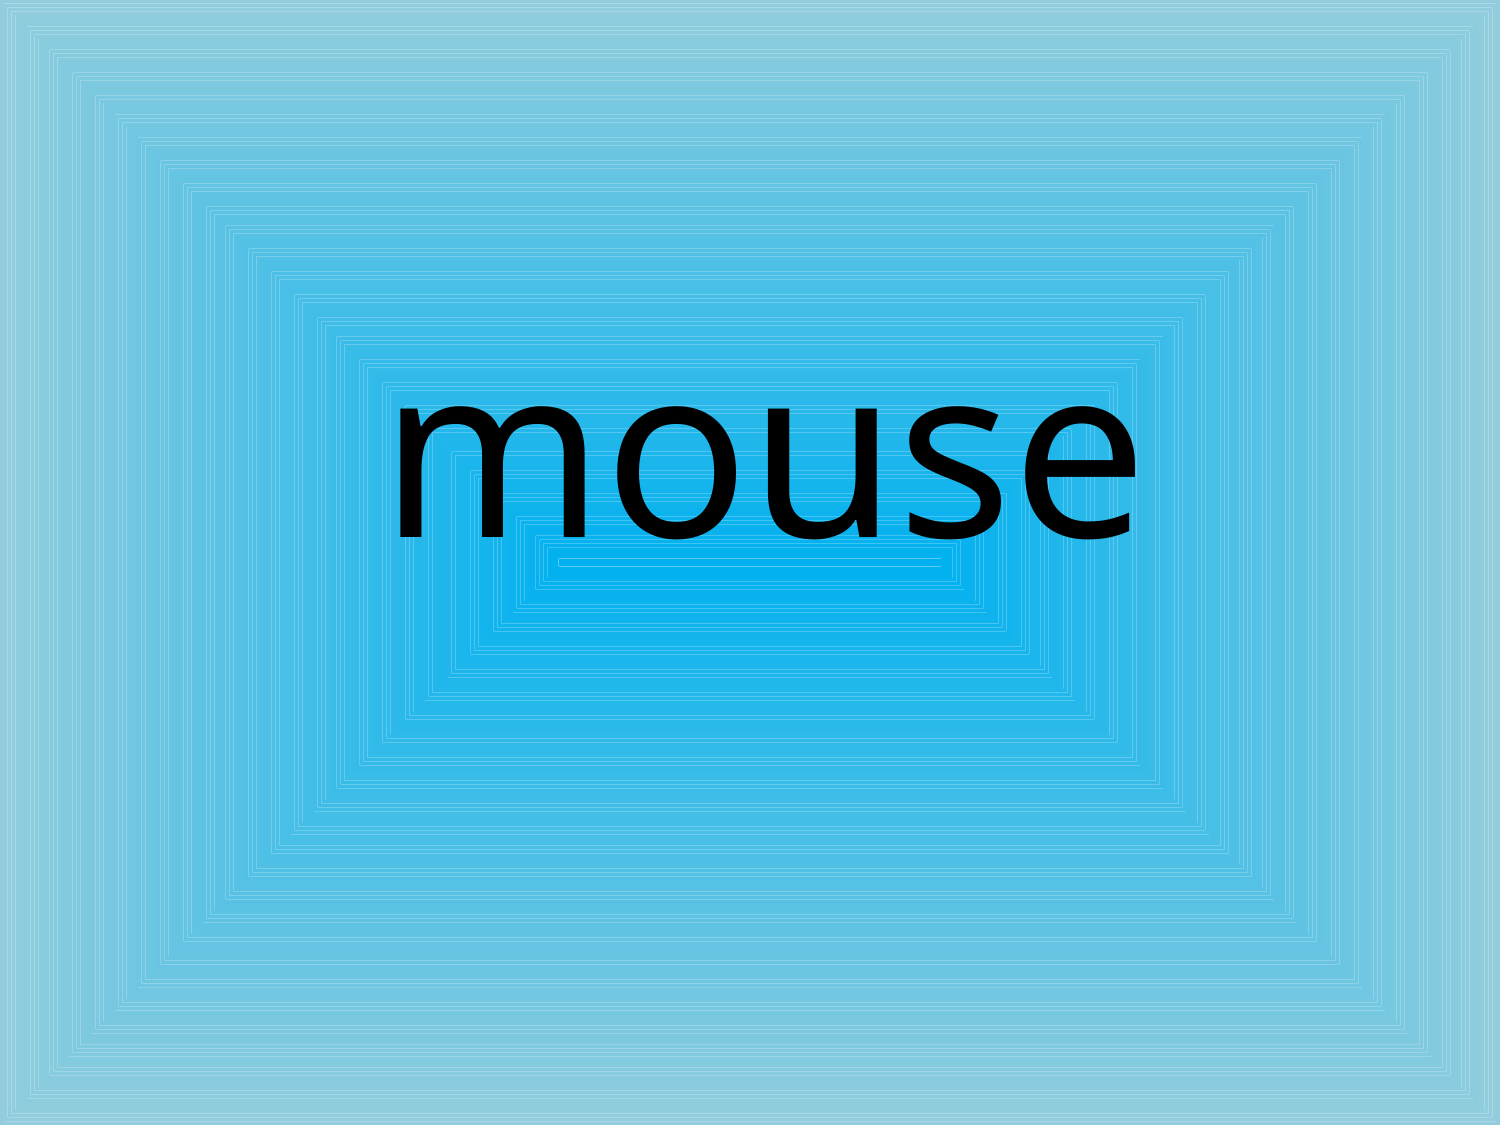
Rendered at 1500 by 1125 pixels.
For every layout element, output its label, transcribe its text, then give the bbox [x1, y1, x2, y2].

text_box mouse [365, 290, 1500, 593]
